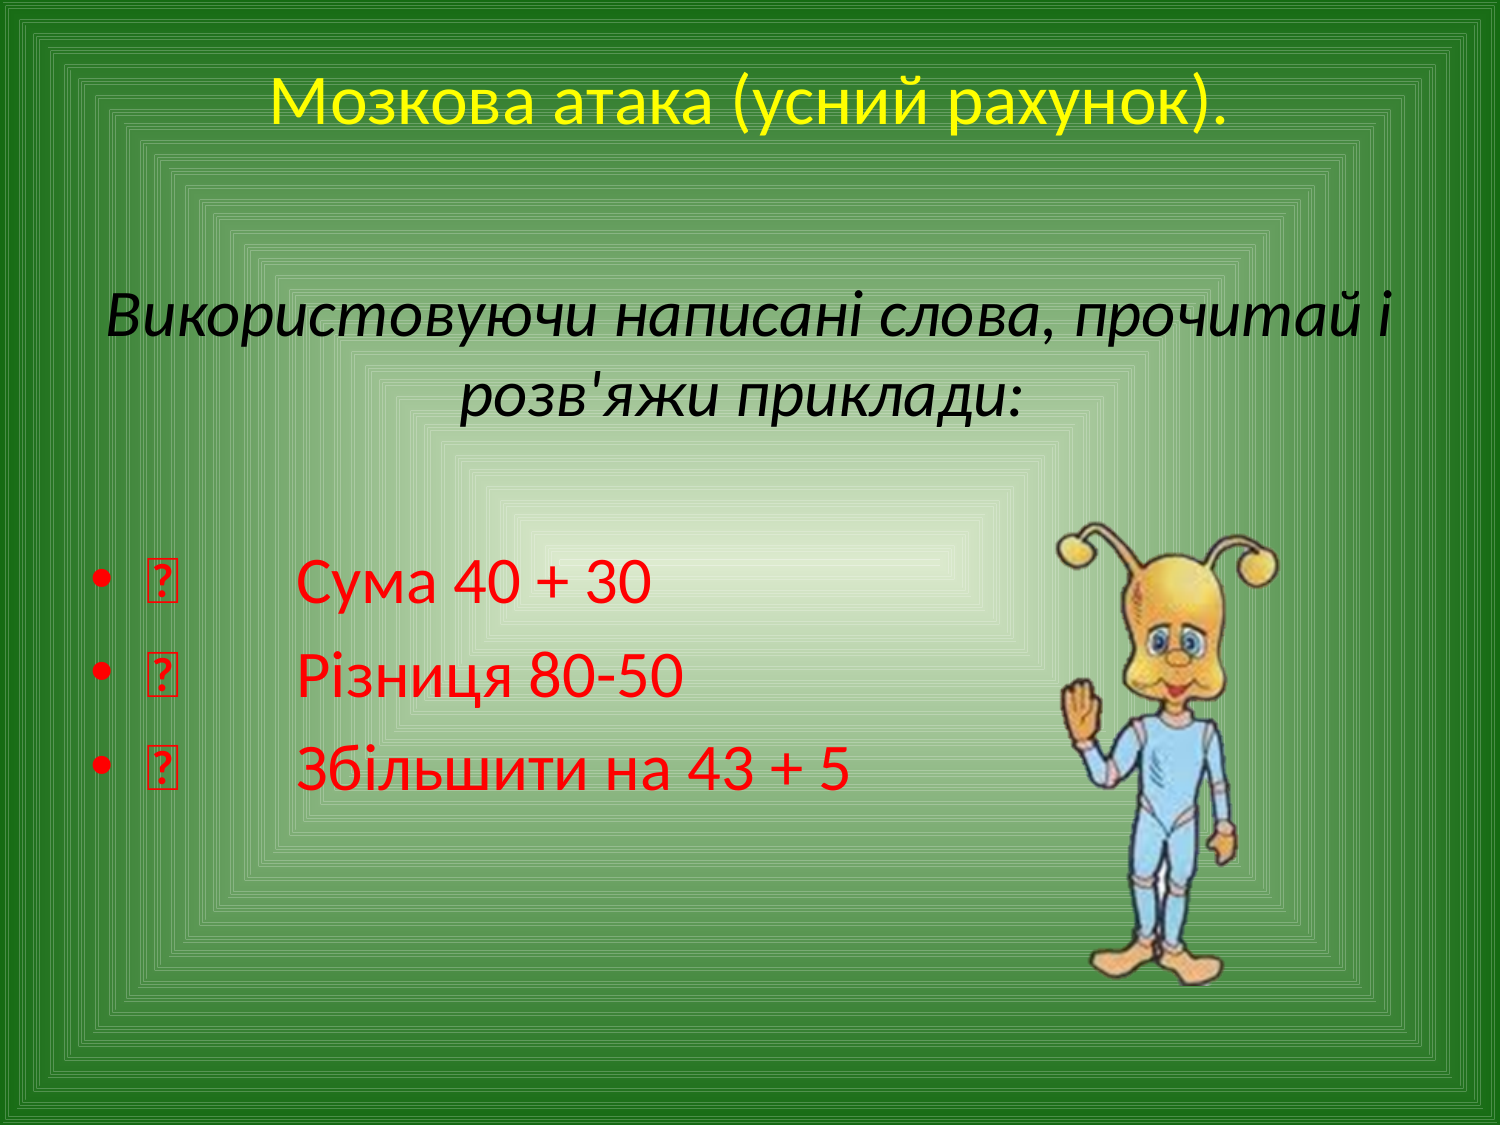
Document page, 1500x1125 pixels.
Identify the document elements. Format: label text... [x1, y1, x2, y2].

picture [1041, 479, 1291, 986]
list Використовуючи написані слова, прочитай і розв'яжи приклади:  Сума 40 + 30  Різниця 80-50  Збільшити на 43 + 5 [75, 262, 1425, 1005]
title Мозкова атака (усний рахунок). [75, 45, 1425, 233]
